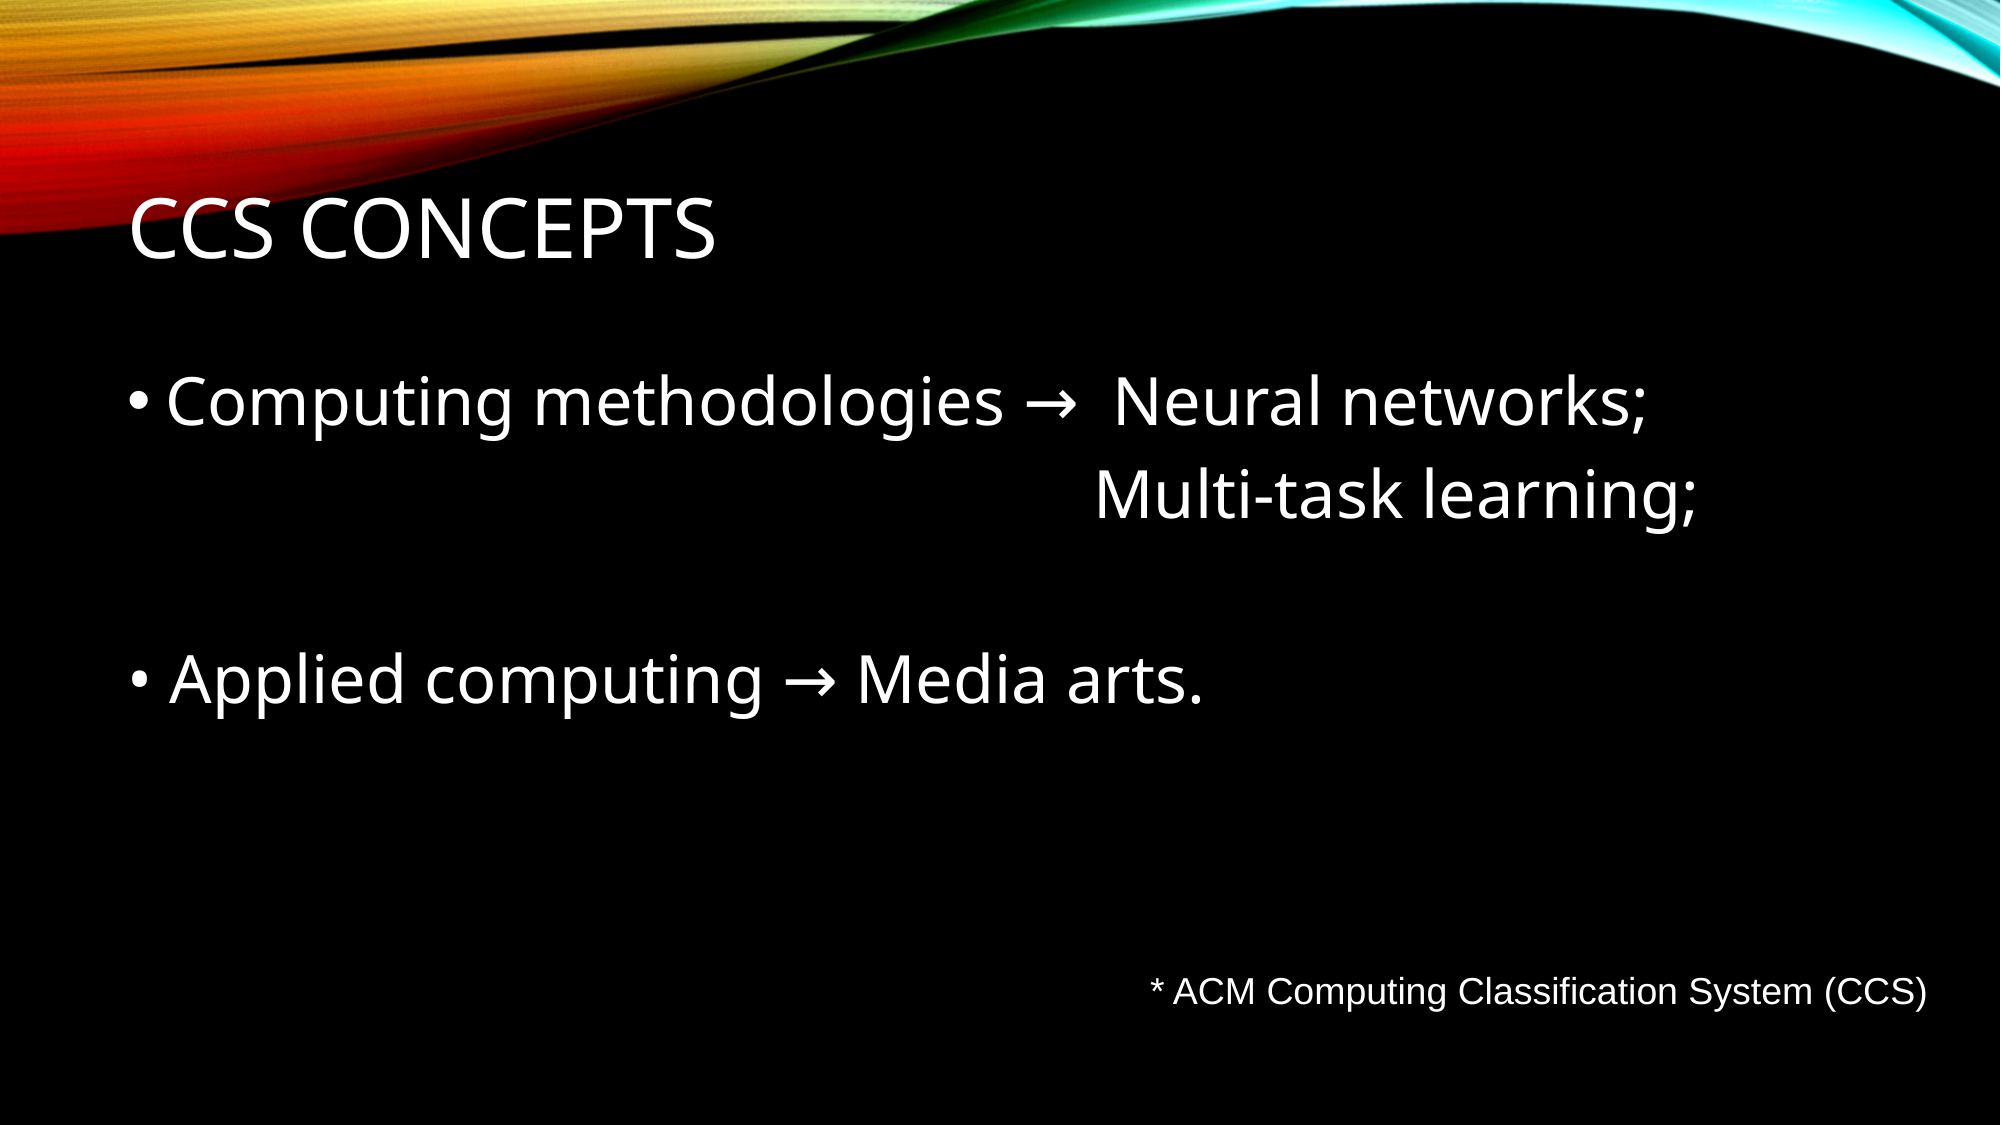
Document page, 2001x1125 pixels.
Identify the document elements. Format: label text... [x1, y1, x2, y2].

list Computing methodologies → Neural networks; Multi-task learning; • Applied computing → Media arts. [112, 360, 1888, 1021]
picture [0, 0, 2000, 237]
title CCS CONCEPTS [112, 125, 1888, 338]
text_box * ACM Computing Classification System (CCS) [1135, 959, 1944, 1020]
